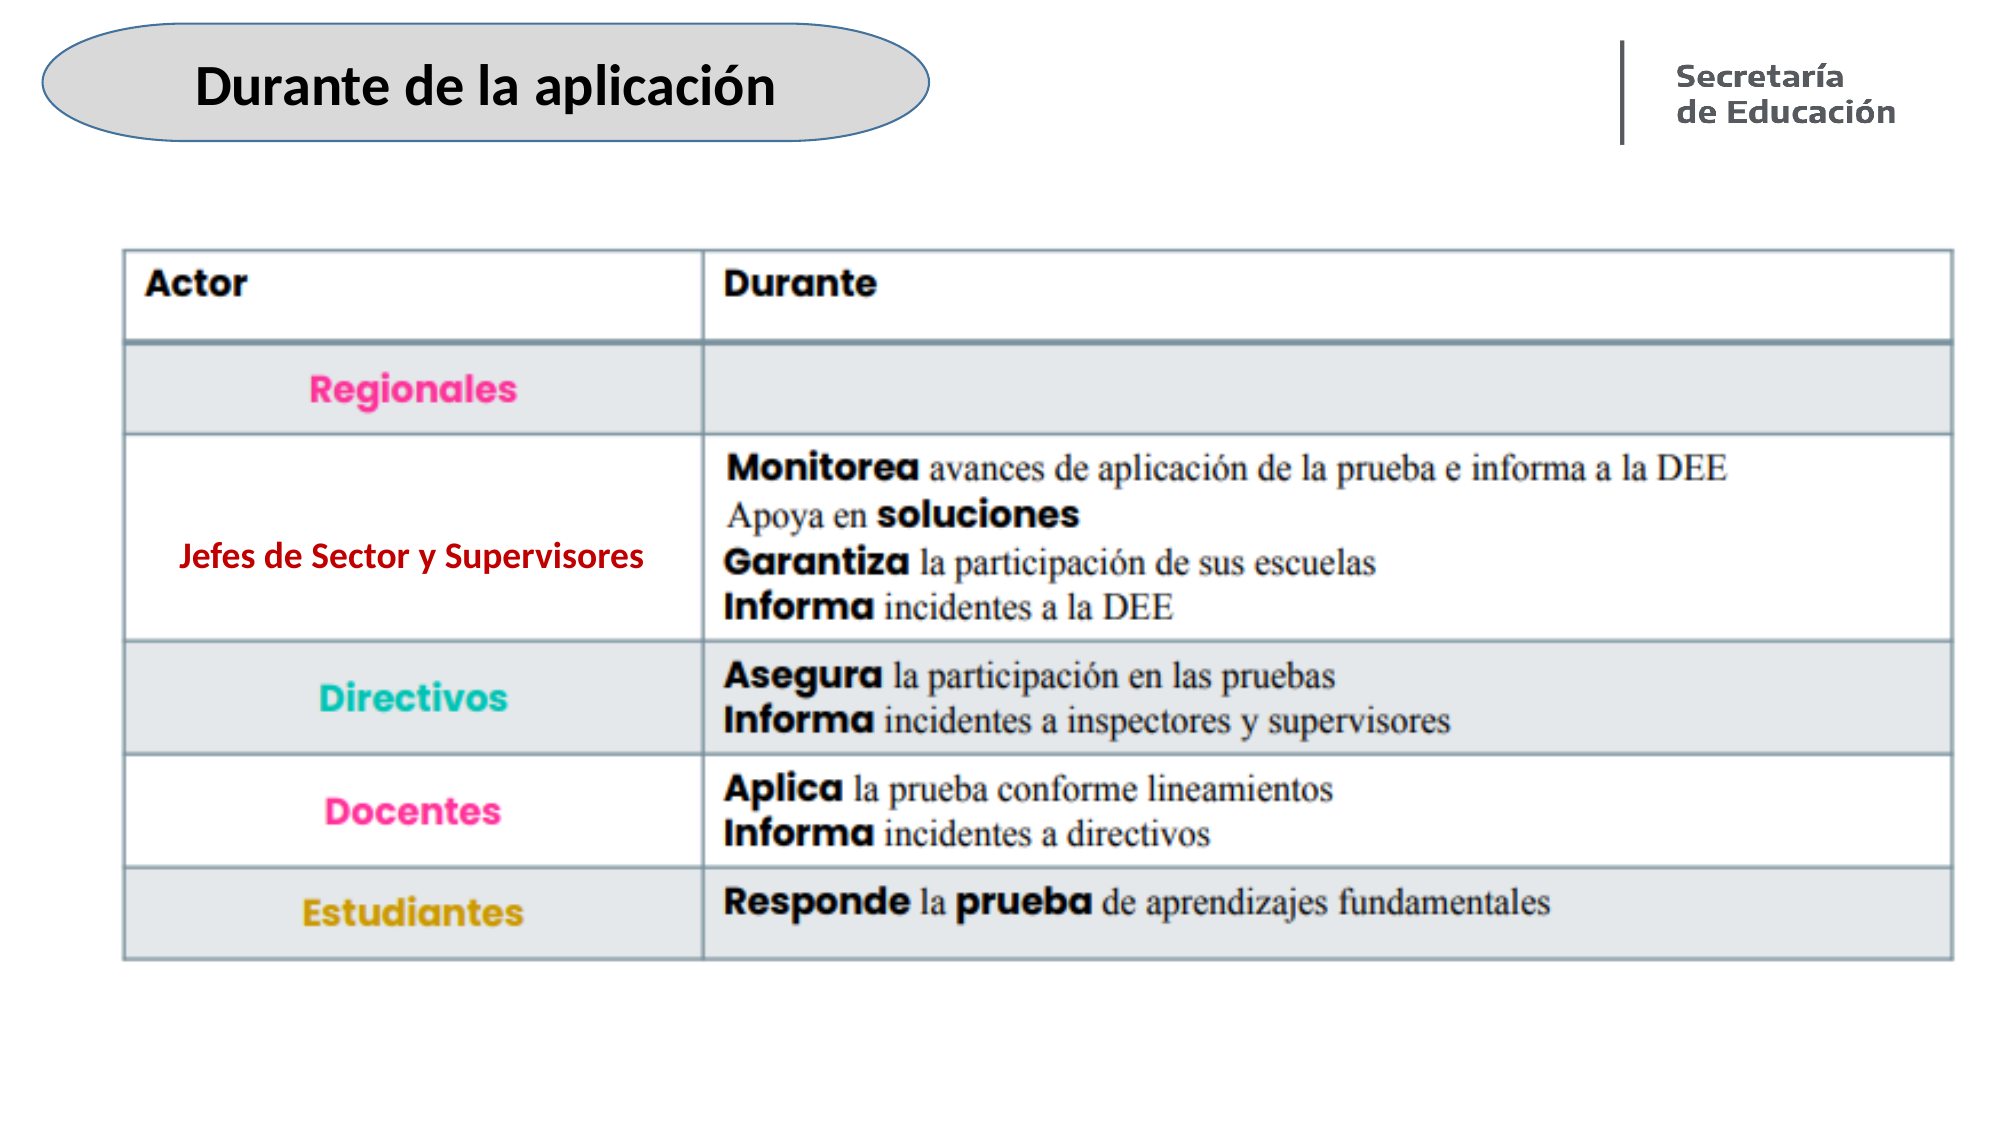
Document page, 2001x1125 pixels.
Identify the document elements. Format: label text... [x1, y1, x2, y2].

text_box Durante de la aplicación [41, 22, 931, 143]
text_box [42, 219, 1978, 972]
picture [1606, 0, 1895, 186]
